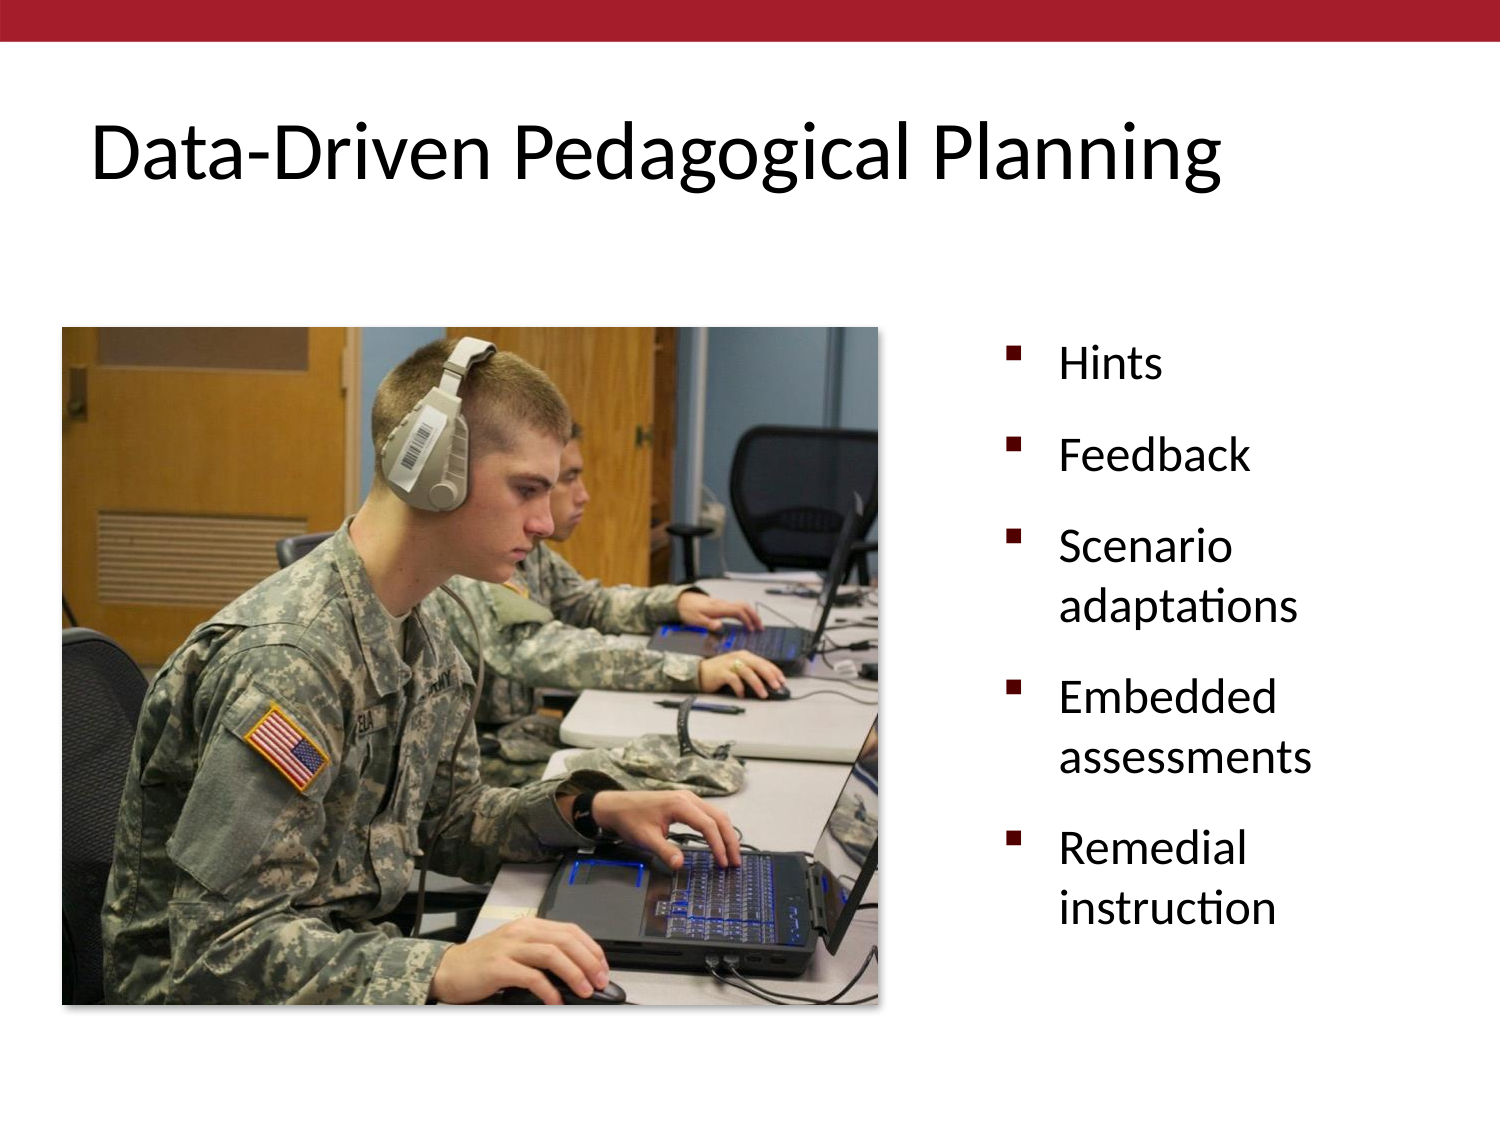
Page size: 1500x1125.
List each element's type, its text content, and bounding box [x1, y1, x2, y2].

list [62, 325, 878, 1006]
picture [0, 0, 1500, 1125]
title Data-Driven Pedagogical Planning [75, 60, 1425, 249]
text_box Hints Feedback Scenario adaptations Embedded assessments Remedial instruction [987, 257, 1425, 1008]
